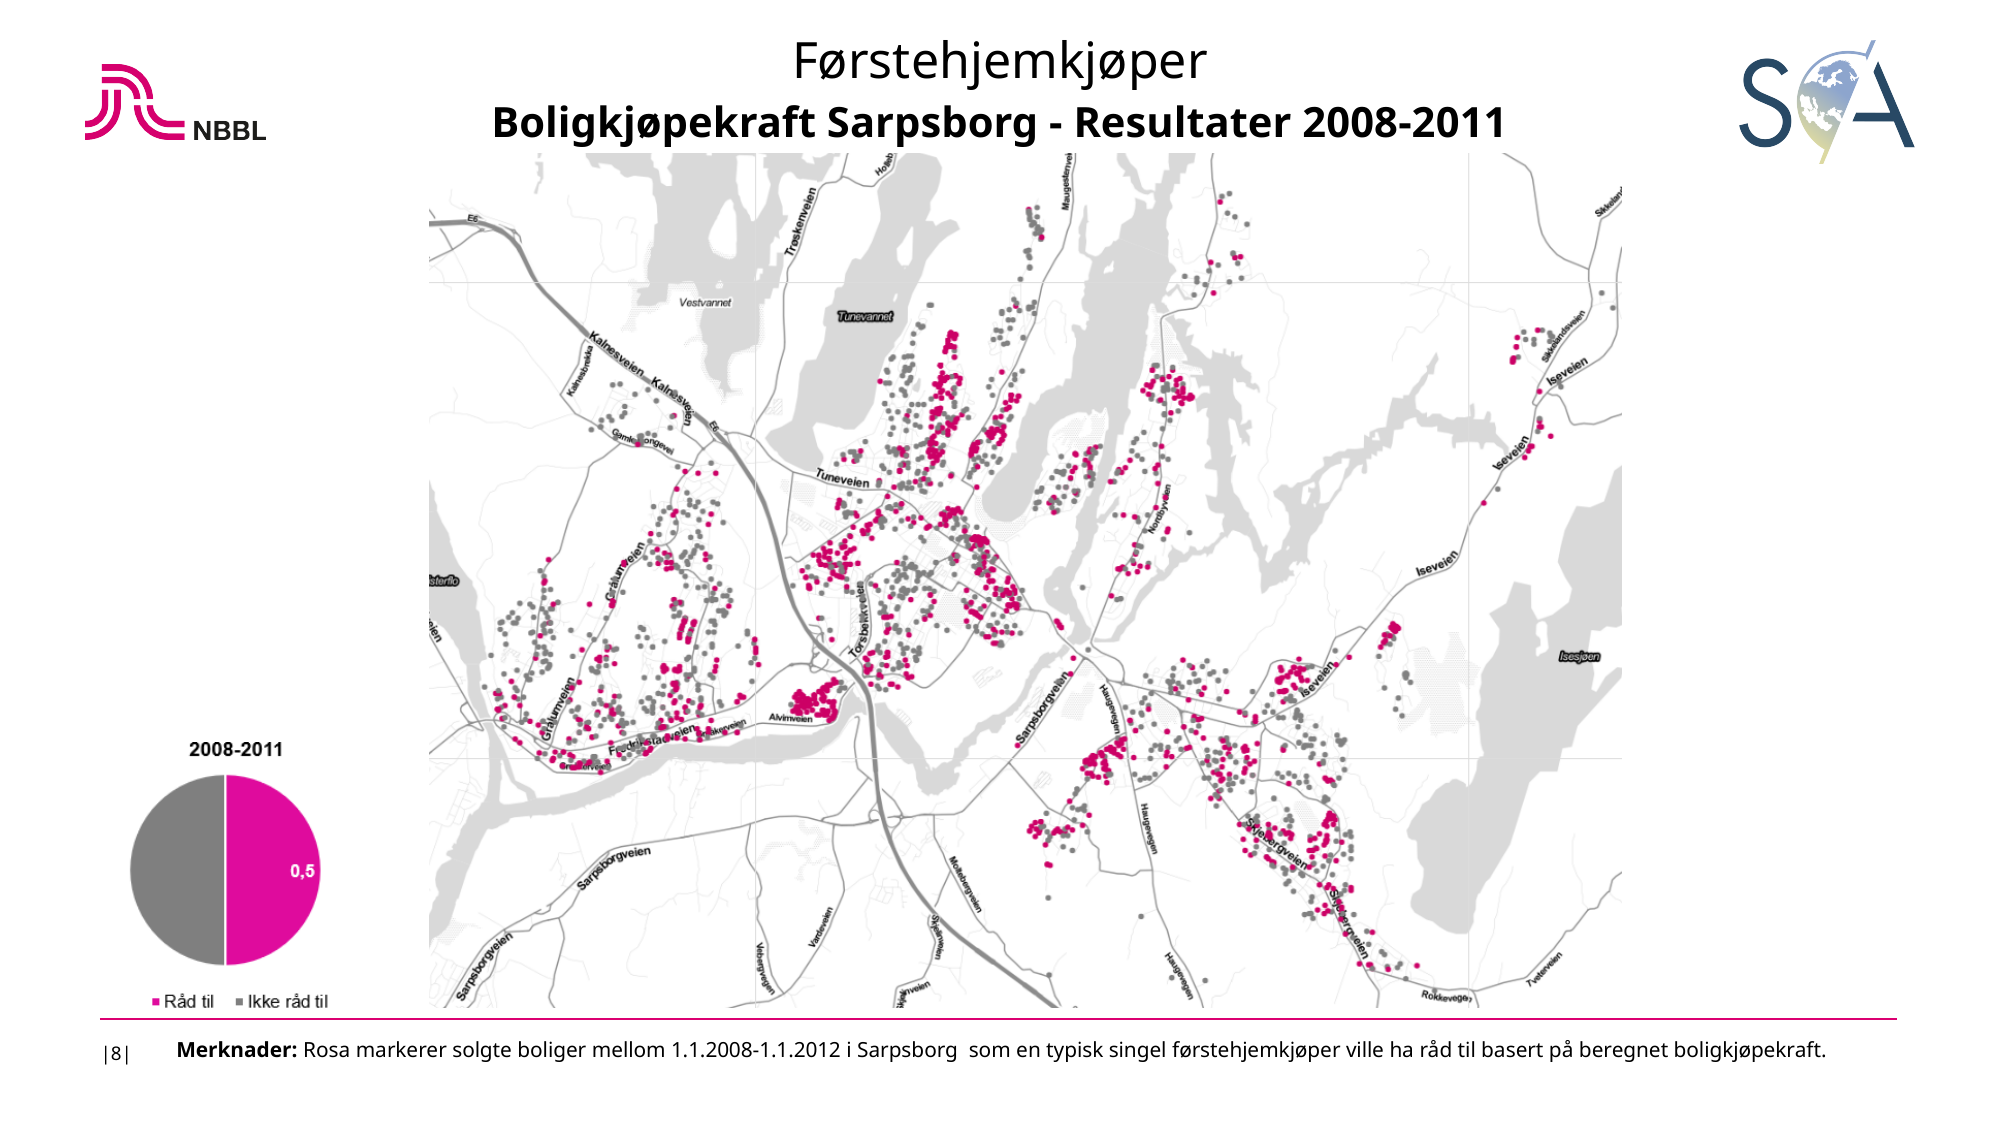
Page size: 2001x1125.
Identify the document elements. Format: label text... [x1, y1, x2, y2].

slide_number |8| [85, 1013, 162, 1074]
picture [429, 153, 1622, 1008]
text_box Førstehjemkjøper [0, 20, 2000, 96]
picture [123, 742, 343, 1016]
picture [1739, 153, 1915, 164]
text_box Merknader: Rosa markerer solgte boliger mellom 1.1.2008-1.1.2012 i Sarpsborg som en typisk singel førstehjemkjøper ville ha råd til basert på beregnet boligkjøpekraft. [161, 1028, 1898, 1069]
text_box Boligkjøpekraft Sarpsborg - Resultater 2008-2011 [0, 96, 2000, 153]
